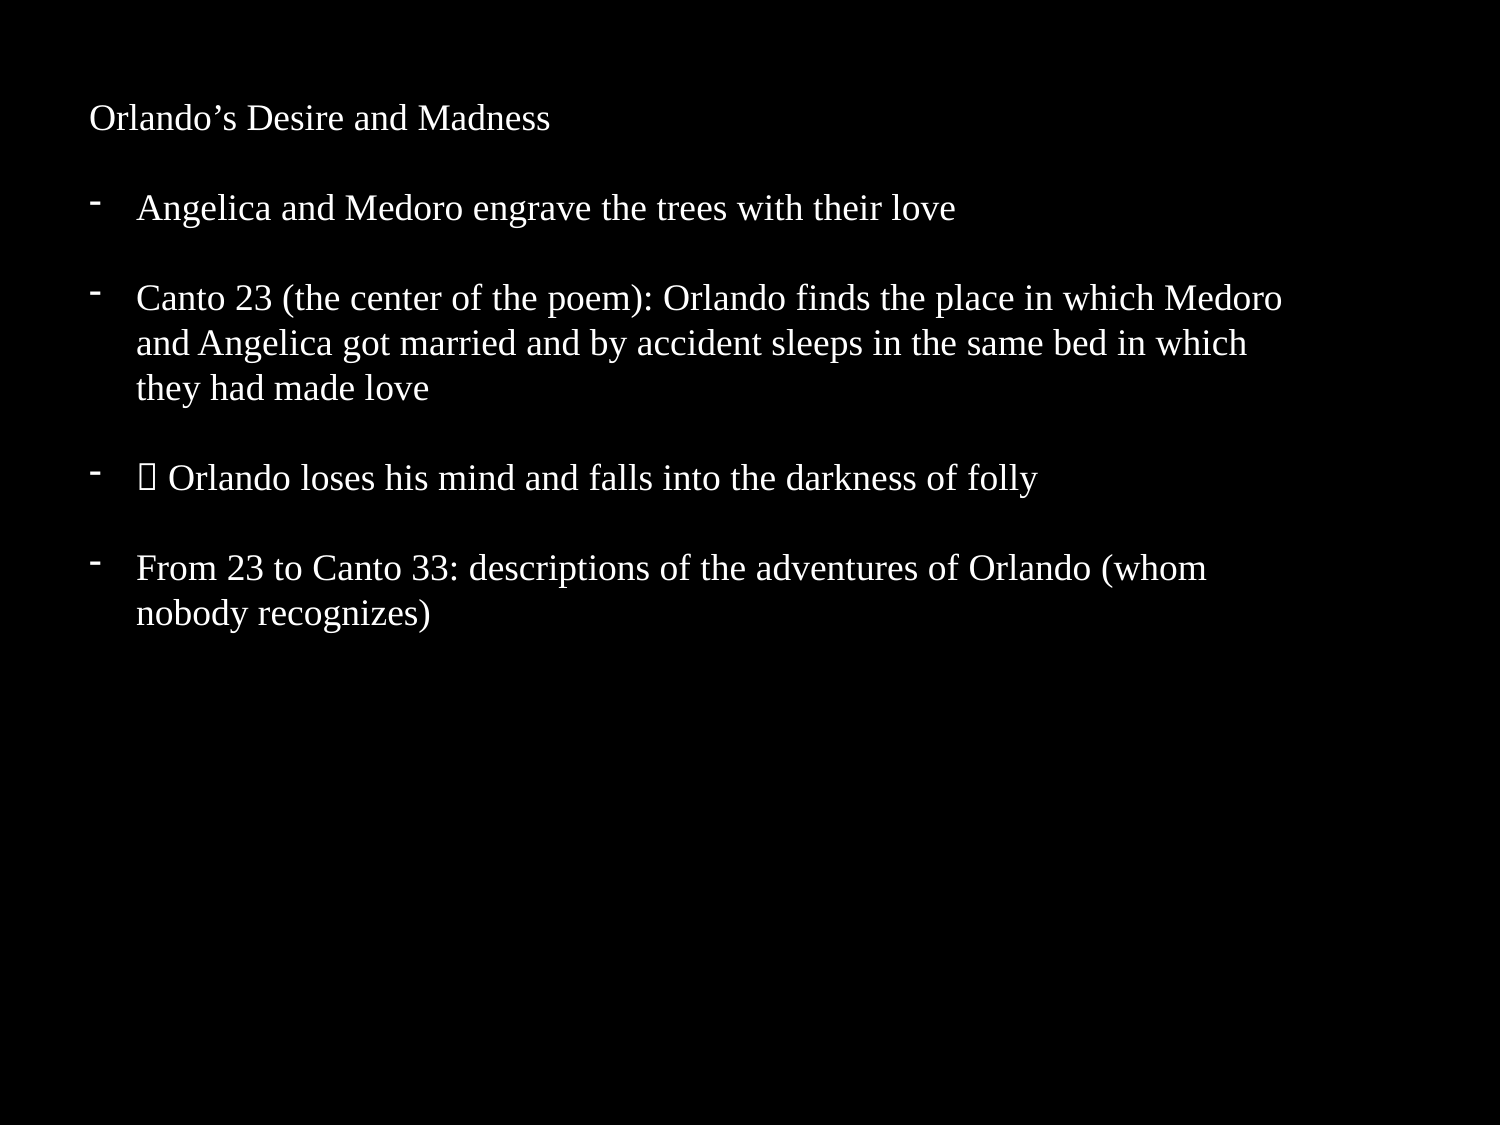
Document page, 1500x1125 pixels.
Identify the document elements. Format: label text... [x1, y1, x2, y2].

text_box Orlando’s Desire and Madness Angelica and Medoro engrave the trees with their love Canto 23 (the center of the poem): Orlando finds the place in which Medoro and Angelica got married and by accident sleeps in the same bed in which they had made love  Orlando loses his mind and falls into the darkness of folly From 23 to Canto 33: descriptions of the adventures of Orlando (whom nobody recognizes) [74, 85, 1311, 641]
